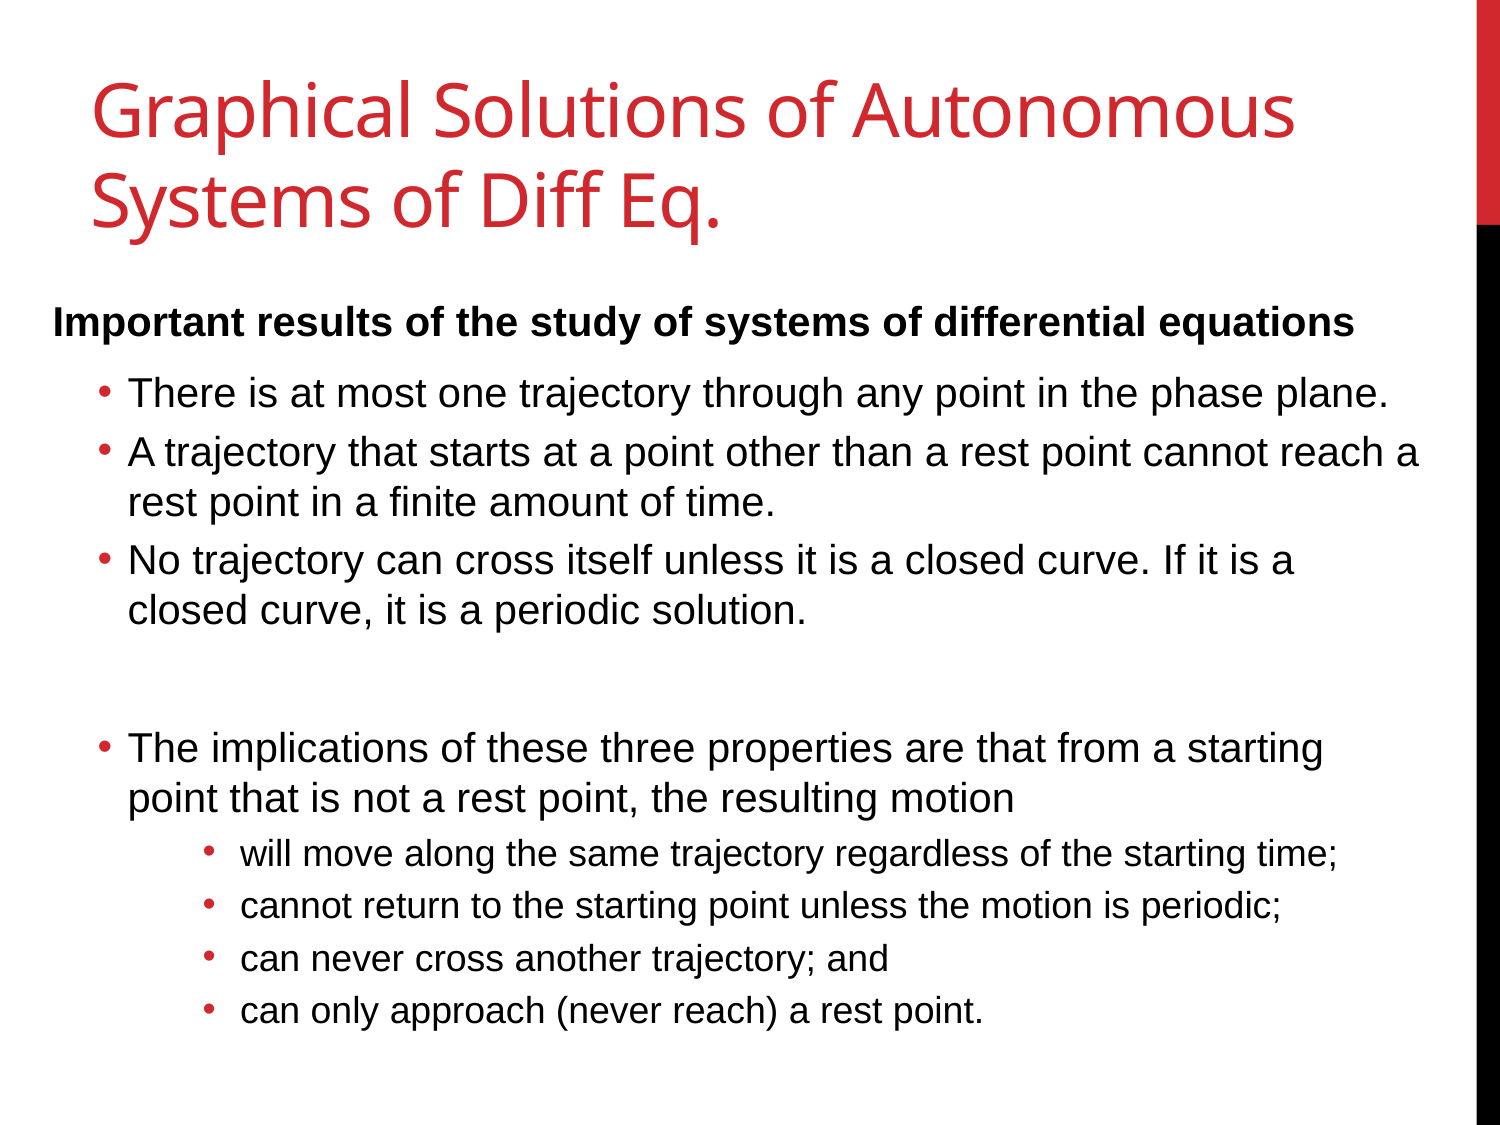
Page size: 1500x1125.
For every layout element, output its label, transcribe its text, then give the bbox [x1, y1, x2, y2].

list Important results of the study of systems of differential equations There is at most one trajectory through any point in the phase plane. A trajectory that starts at a point other than a rest point cannot reach a rest point in a ﬁnite amount of time. No trajectory can cross itself unless it is a closed curve. If it is a closed curve, it is a periodic solution. The implications of these three properties are that from a starting point that is not a rest point, the resulting motion will move along the same trajectory regardless of the starting time; cannot return to the starting point unless the motion is periodic; can never cross another trajectory; and can only approach (never reach) a rest point. [37, 287, 1438, 1075]
title Graphical Solutions of Autonomous Systems of Diff Eq. [75, 25, 1350, 250]
